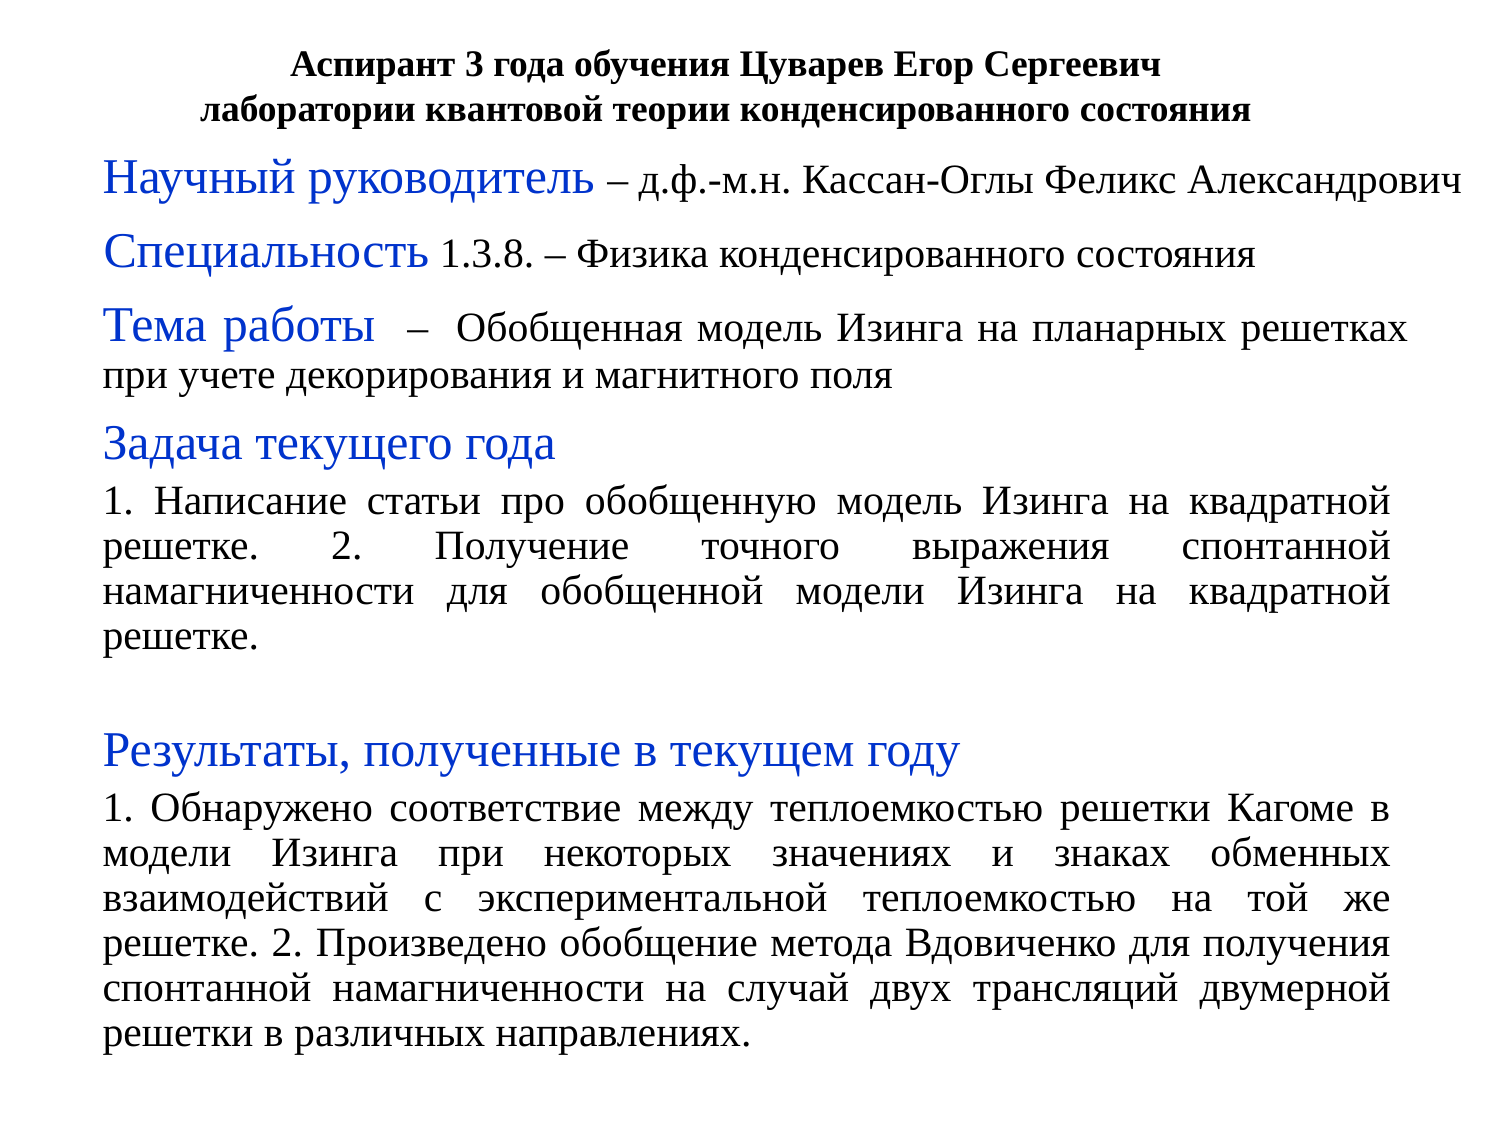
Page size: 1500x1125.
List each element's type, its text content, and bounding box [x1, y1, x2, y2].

text_box Научный руководитель – д.ф.-м.н. Кассан-Оглы Феликс Александрович [87, 136, 1500, 208]
subtitle Специальность 1.3.8. – Физика конденсированного состояния [88, 216, 1406, 288]
text_box Результаты, полученные в текущем году 1. Обнаружено соответствие между теплоемкостью решетки Кагоме в модели Изинга при некоторых значениях и знаках обменных взаимодействий с экспериментальной теплоемкостью на той же решетке. 2. Произведено обобщение метода Вдовиченко для получения спонтанной намагниченности на случай двух трансляций двумерной решетки в различных направлениях. [87, 716, 1406, 787]
text_box Тема работы – Обобщенная модель Изинга на планарных решетках при учете декорирования и магнитного поля [87, 290, 1424, 362]
title Аспирант 3 года обучения Цуварев Егор Сергеевич лаборатории квантовой теории конденсированного состояния [88, 31, 1364, 136]
text_box Задача текущего года 1. Написание статьи про обобщенную модель Изинга на квадратной решетке. 2. Получение точного выражения спонтанной намагниченности для обобщенной модели Изинга на квадратной решетке. [87, 408, 1406, 480]
